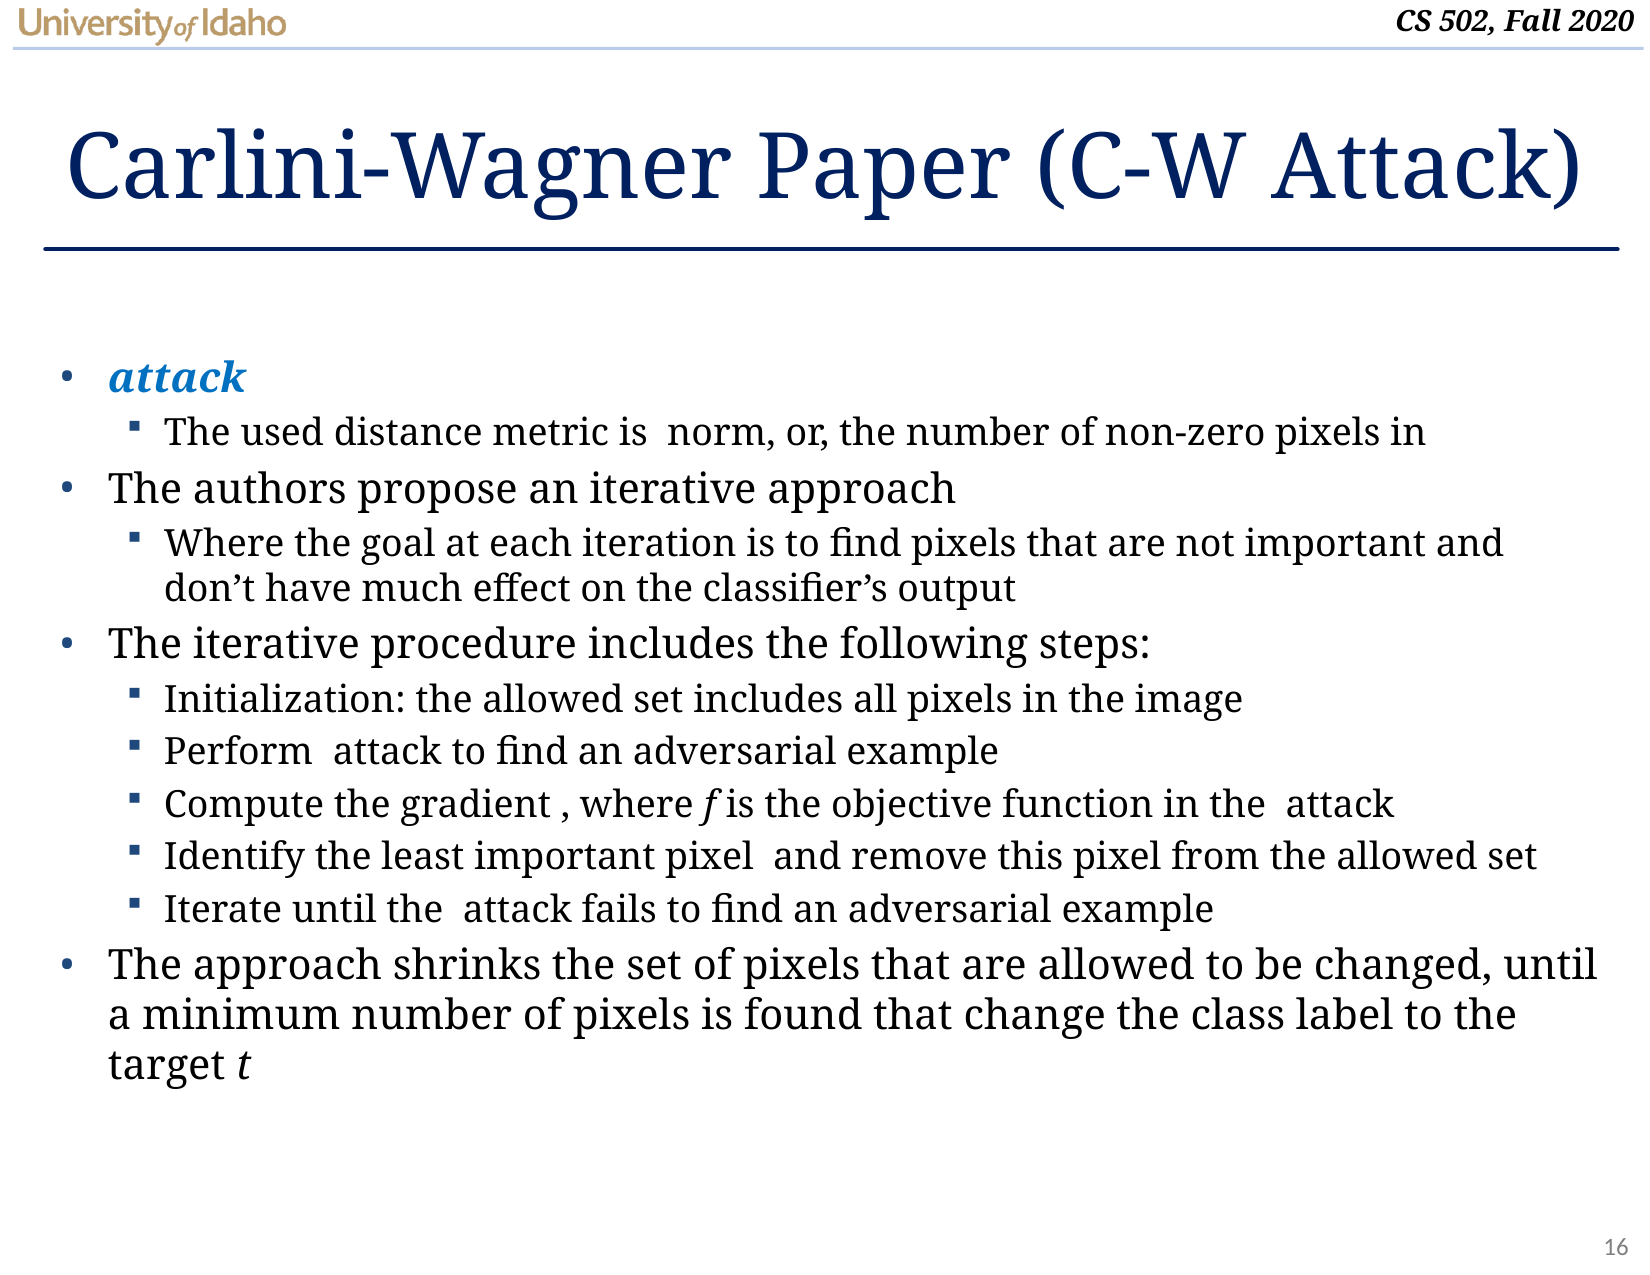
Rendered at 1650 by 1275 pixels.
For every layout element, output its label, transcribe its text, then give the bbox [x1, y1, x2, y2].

title Carlini-Wagner Paper (C-W Attack) [0, 75, 1650, 248]
picture [19, 8, 286, 46]
